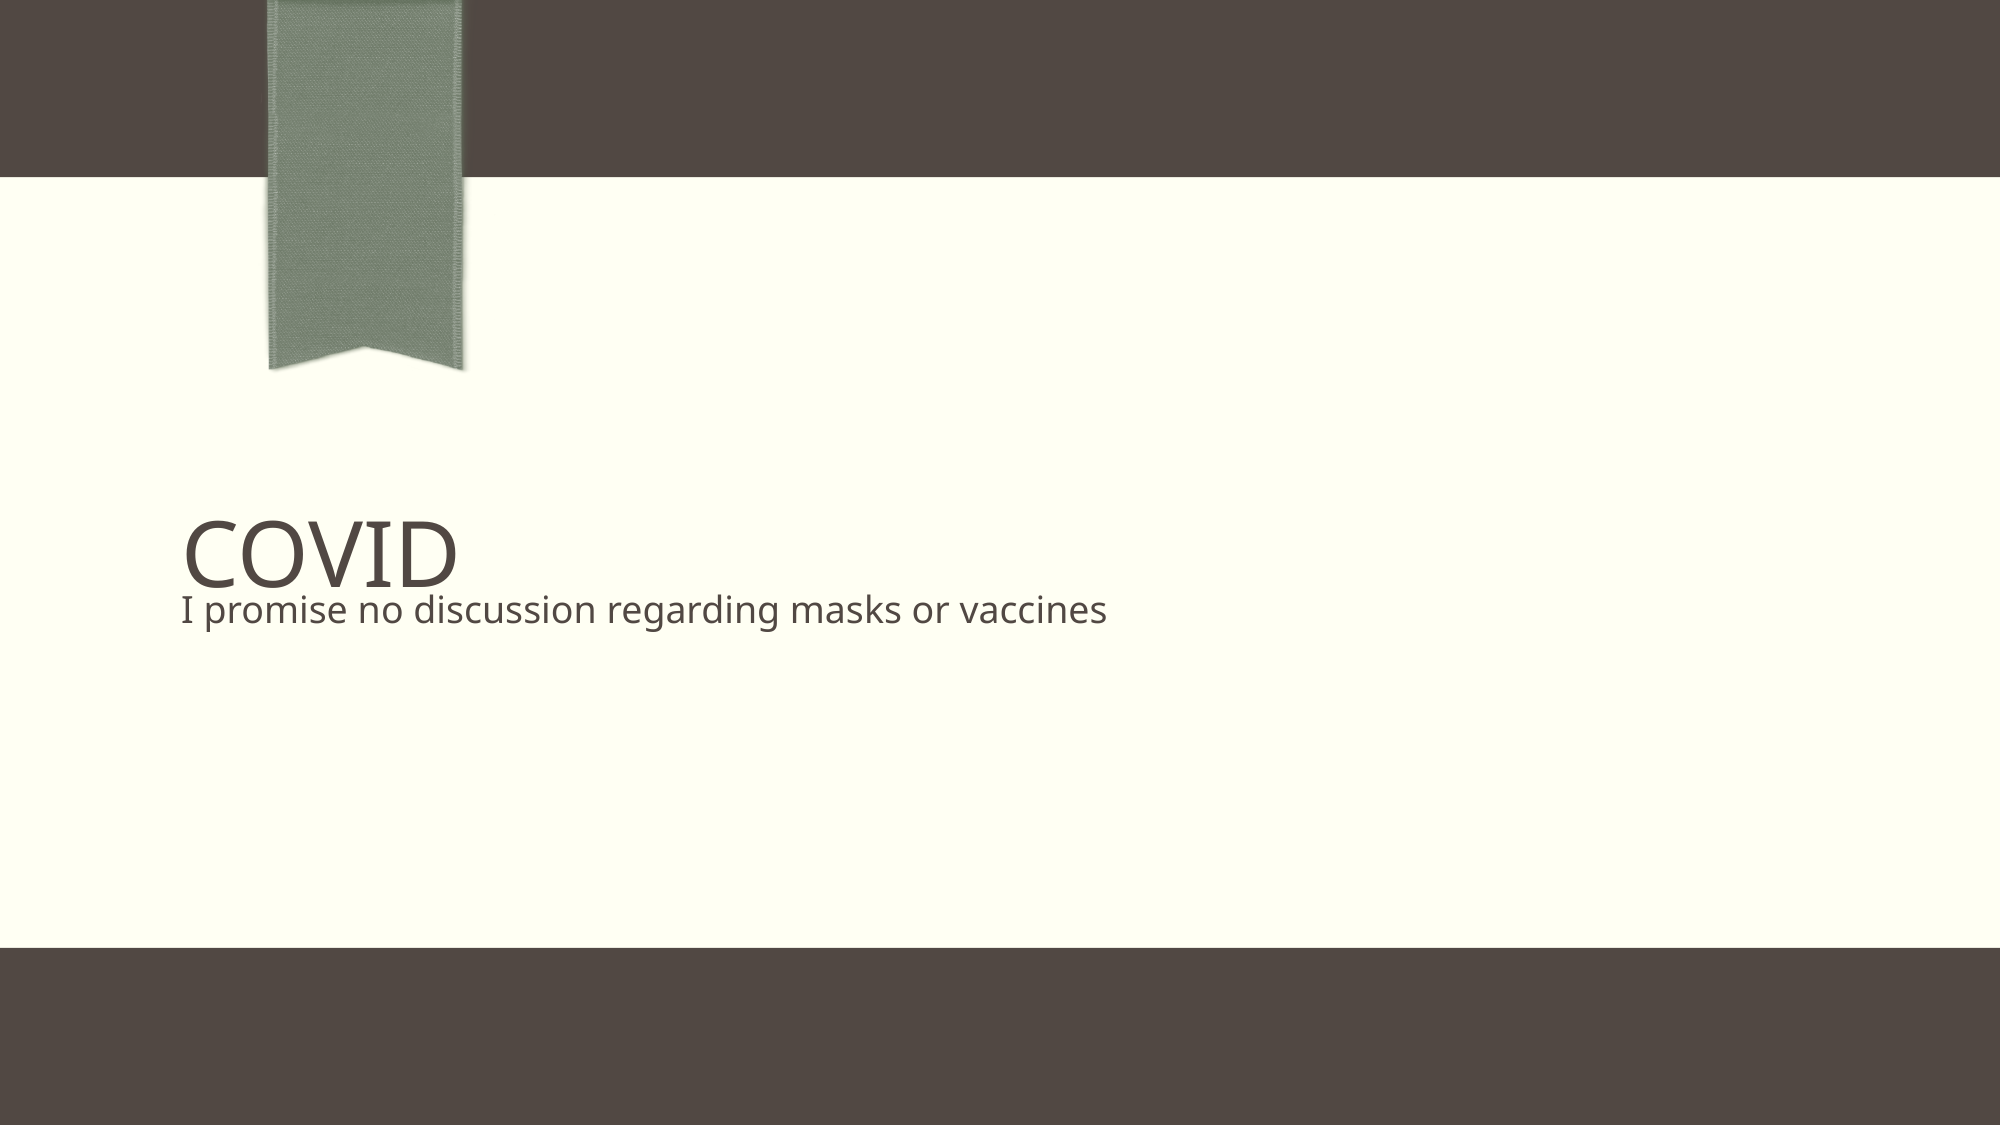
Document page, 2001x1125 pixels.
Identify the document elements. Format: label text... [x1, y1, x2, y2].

title COVID [181, 376, 1838, 583]
subtitle I promise no discussion regarding masks or vaccines [181, 583, 1838, 741]
